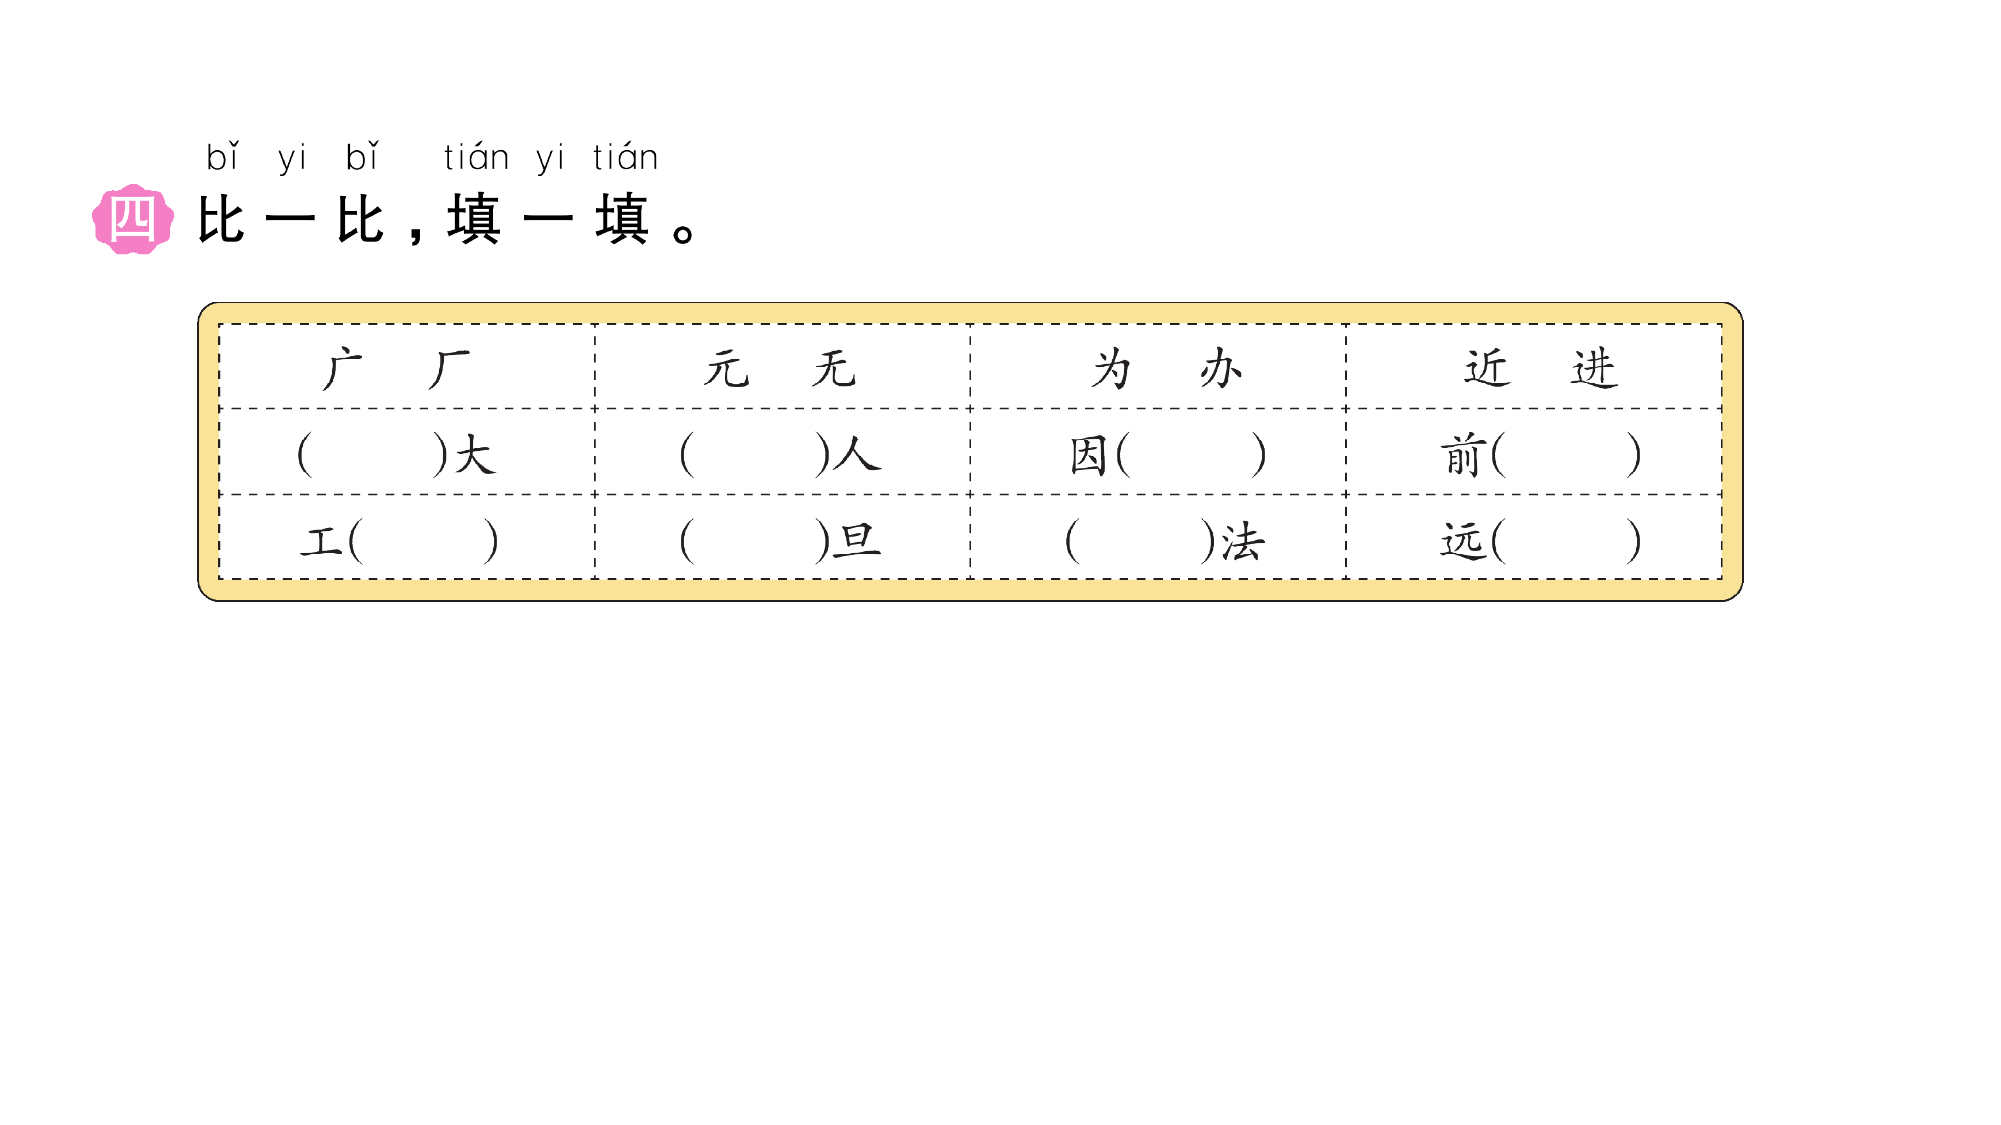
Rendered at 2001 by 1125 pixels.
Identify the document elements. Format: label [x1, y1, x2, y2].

picture [88, 118, 1979, 630]
